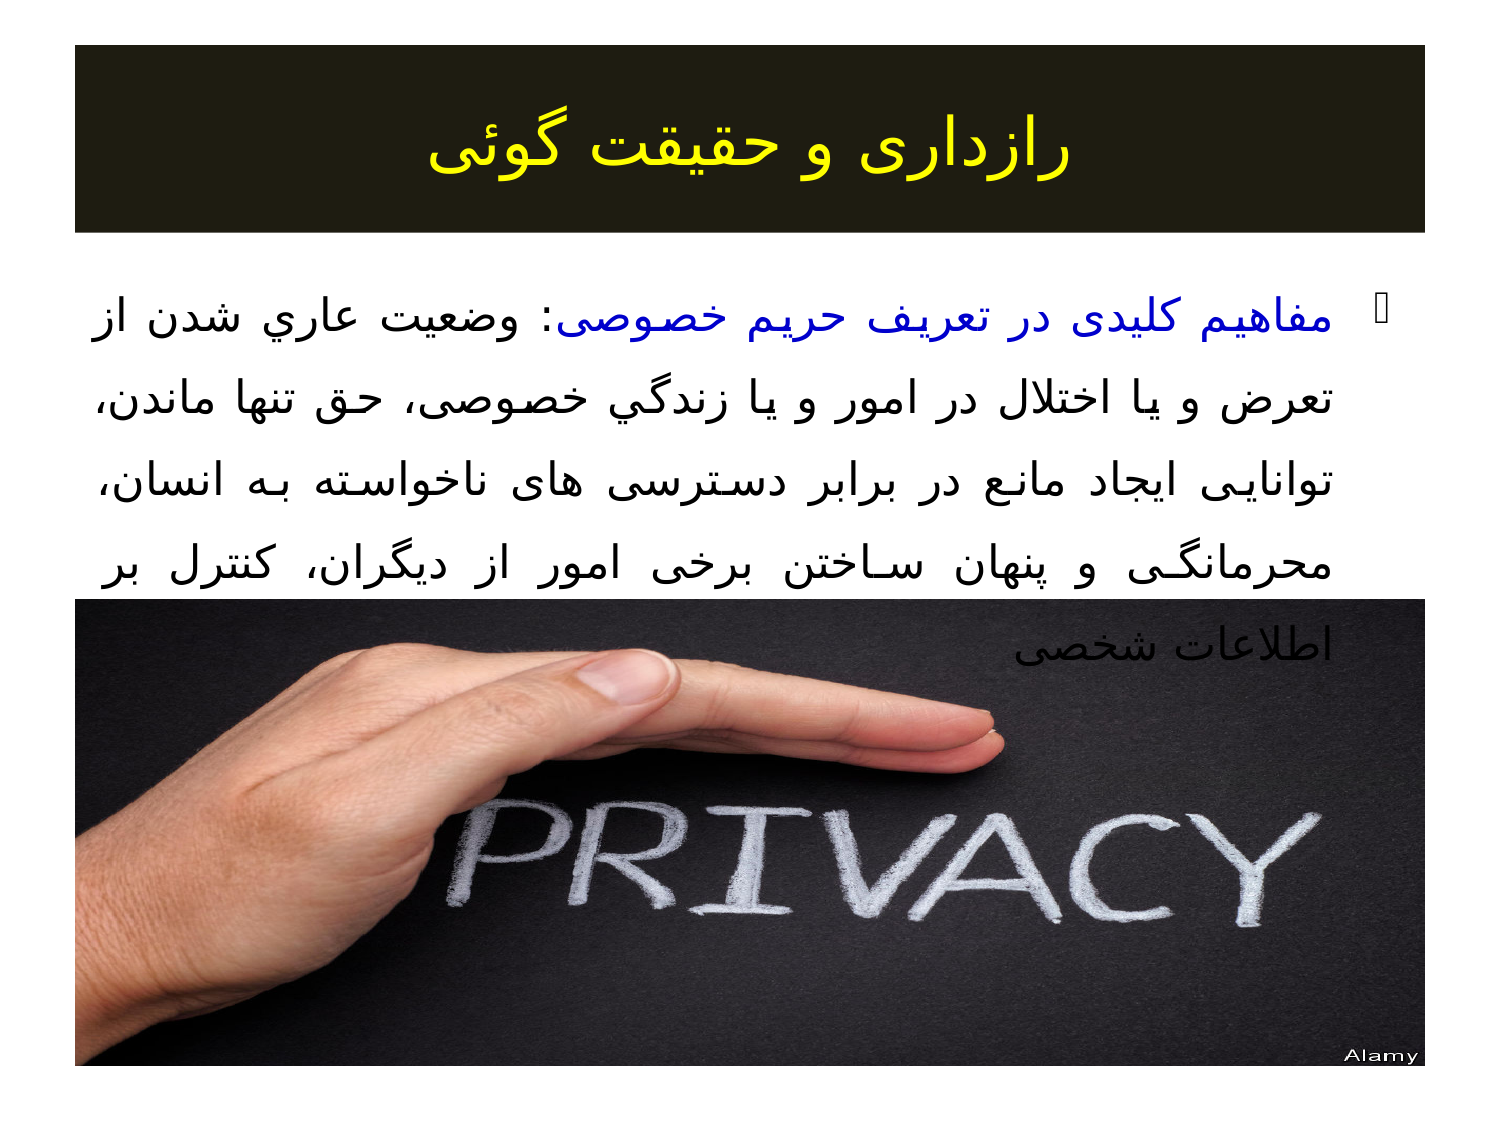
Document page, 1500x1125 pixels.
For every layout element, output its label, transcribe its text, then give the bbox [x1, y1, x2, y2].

title رازداری و حقیقت گوئی [75, 45, 1425, 233]
text_box مفاهیم کلیدی در تعریف حریم خصوصی: وضعيت عاري شدن از تعرض و يا اختلال در امور و يا زندگي خصوصی، حق تنها ماندن، توانایی ایجاد مانع در برابر دسترسی های ناخواسته به انسان، محرمانگی و پنهان ساختن برخی امور از دیگران، کنترل بر اطلاعات شخصی [74, 250, 1425, 599]
picture [74, 599, 1426, 1066]
